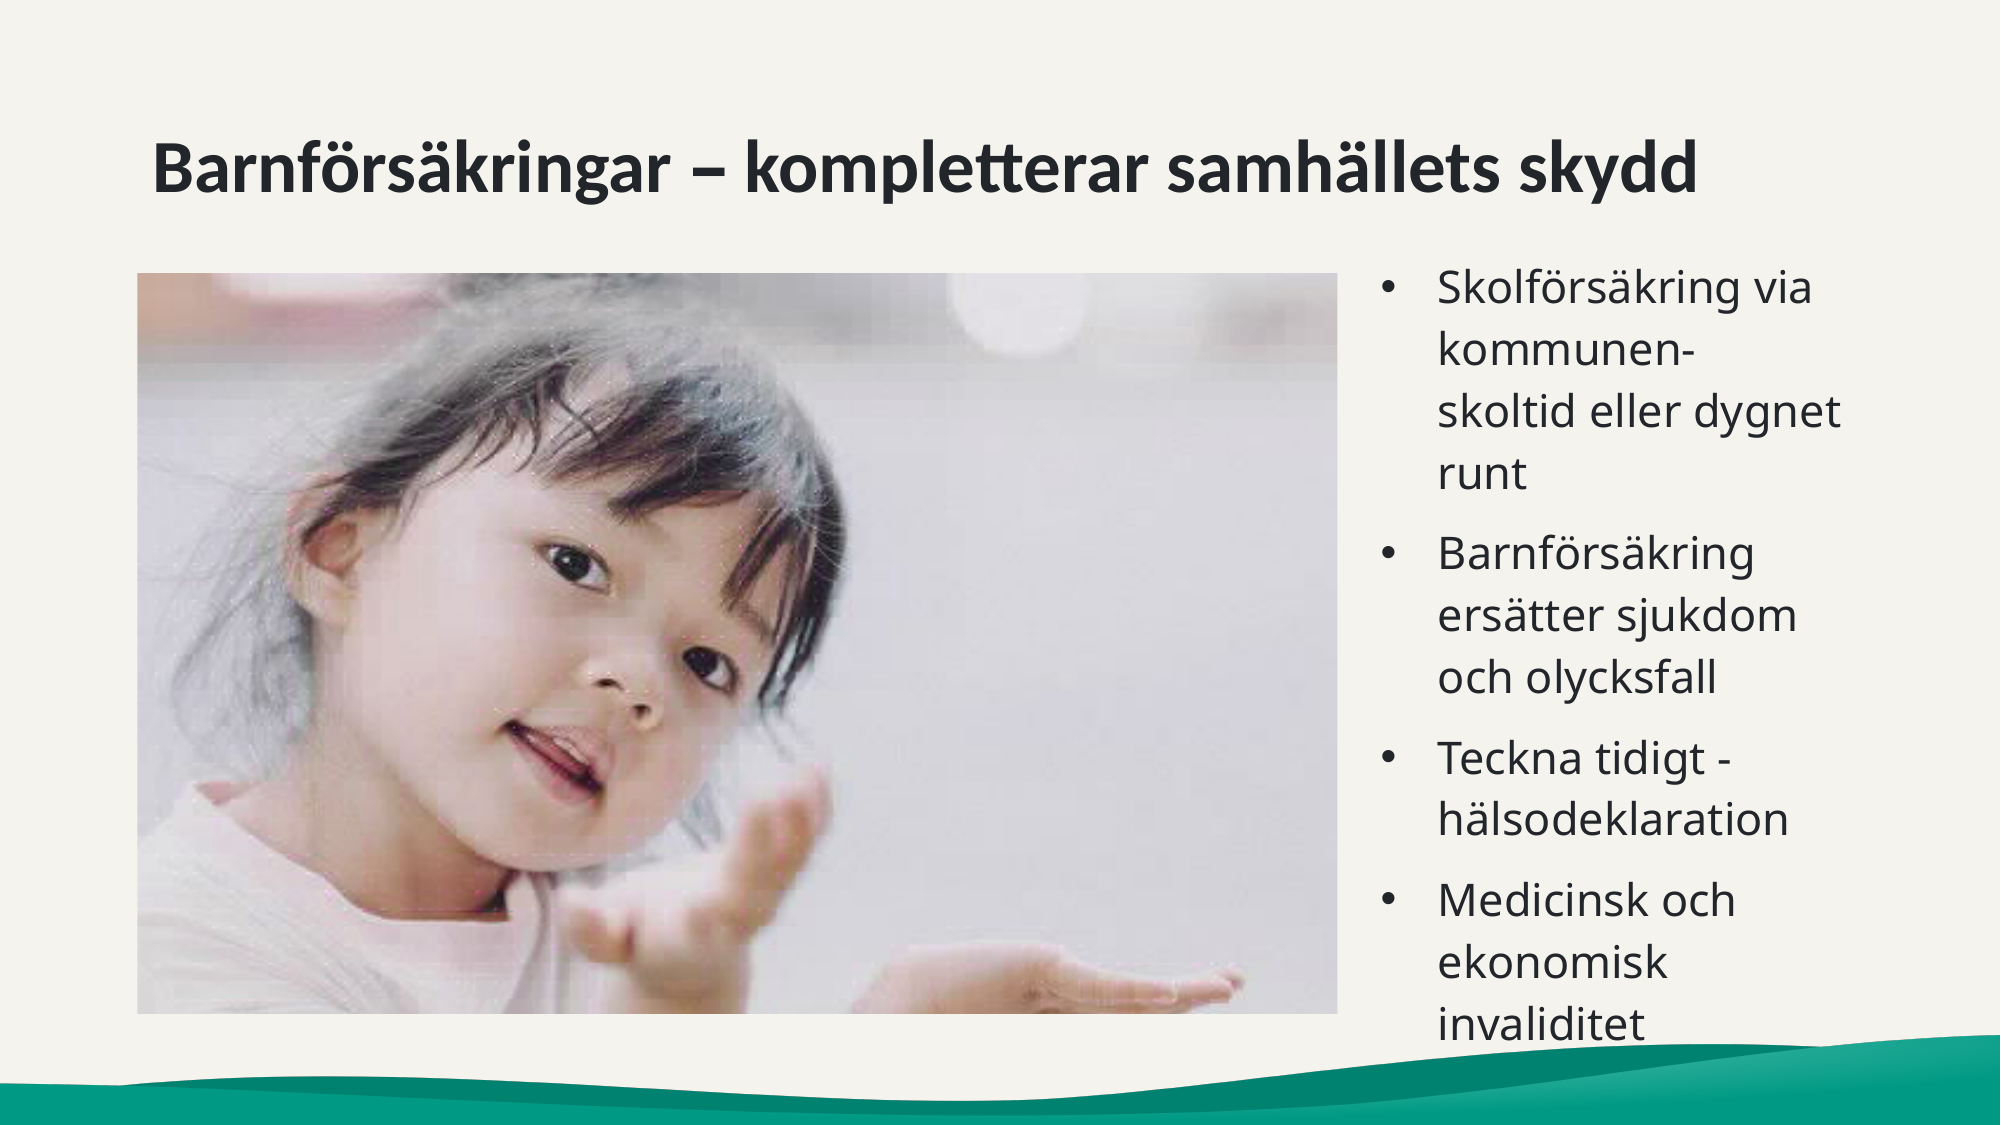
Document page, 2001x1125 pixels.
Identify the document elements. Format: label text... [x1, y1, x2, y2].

picture [0, 1035, 2000, 1125]
list Skolförsäkring via kommunen- skoltid eller dygnet runt Barnförsäkring ersätter sjukdom och olycksfall Teckna tidigt - hälsodeklaration Medicinsk och ekonomisk invaliditet [1365, 243, 1863, 1066]
title Barnförsäkringar – kompletterar samhällets skydd [137, 59, 1863, 278]
picture [137, 273, 1338, 1014]
